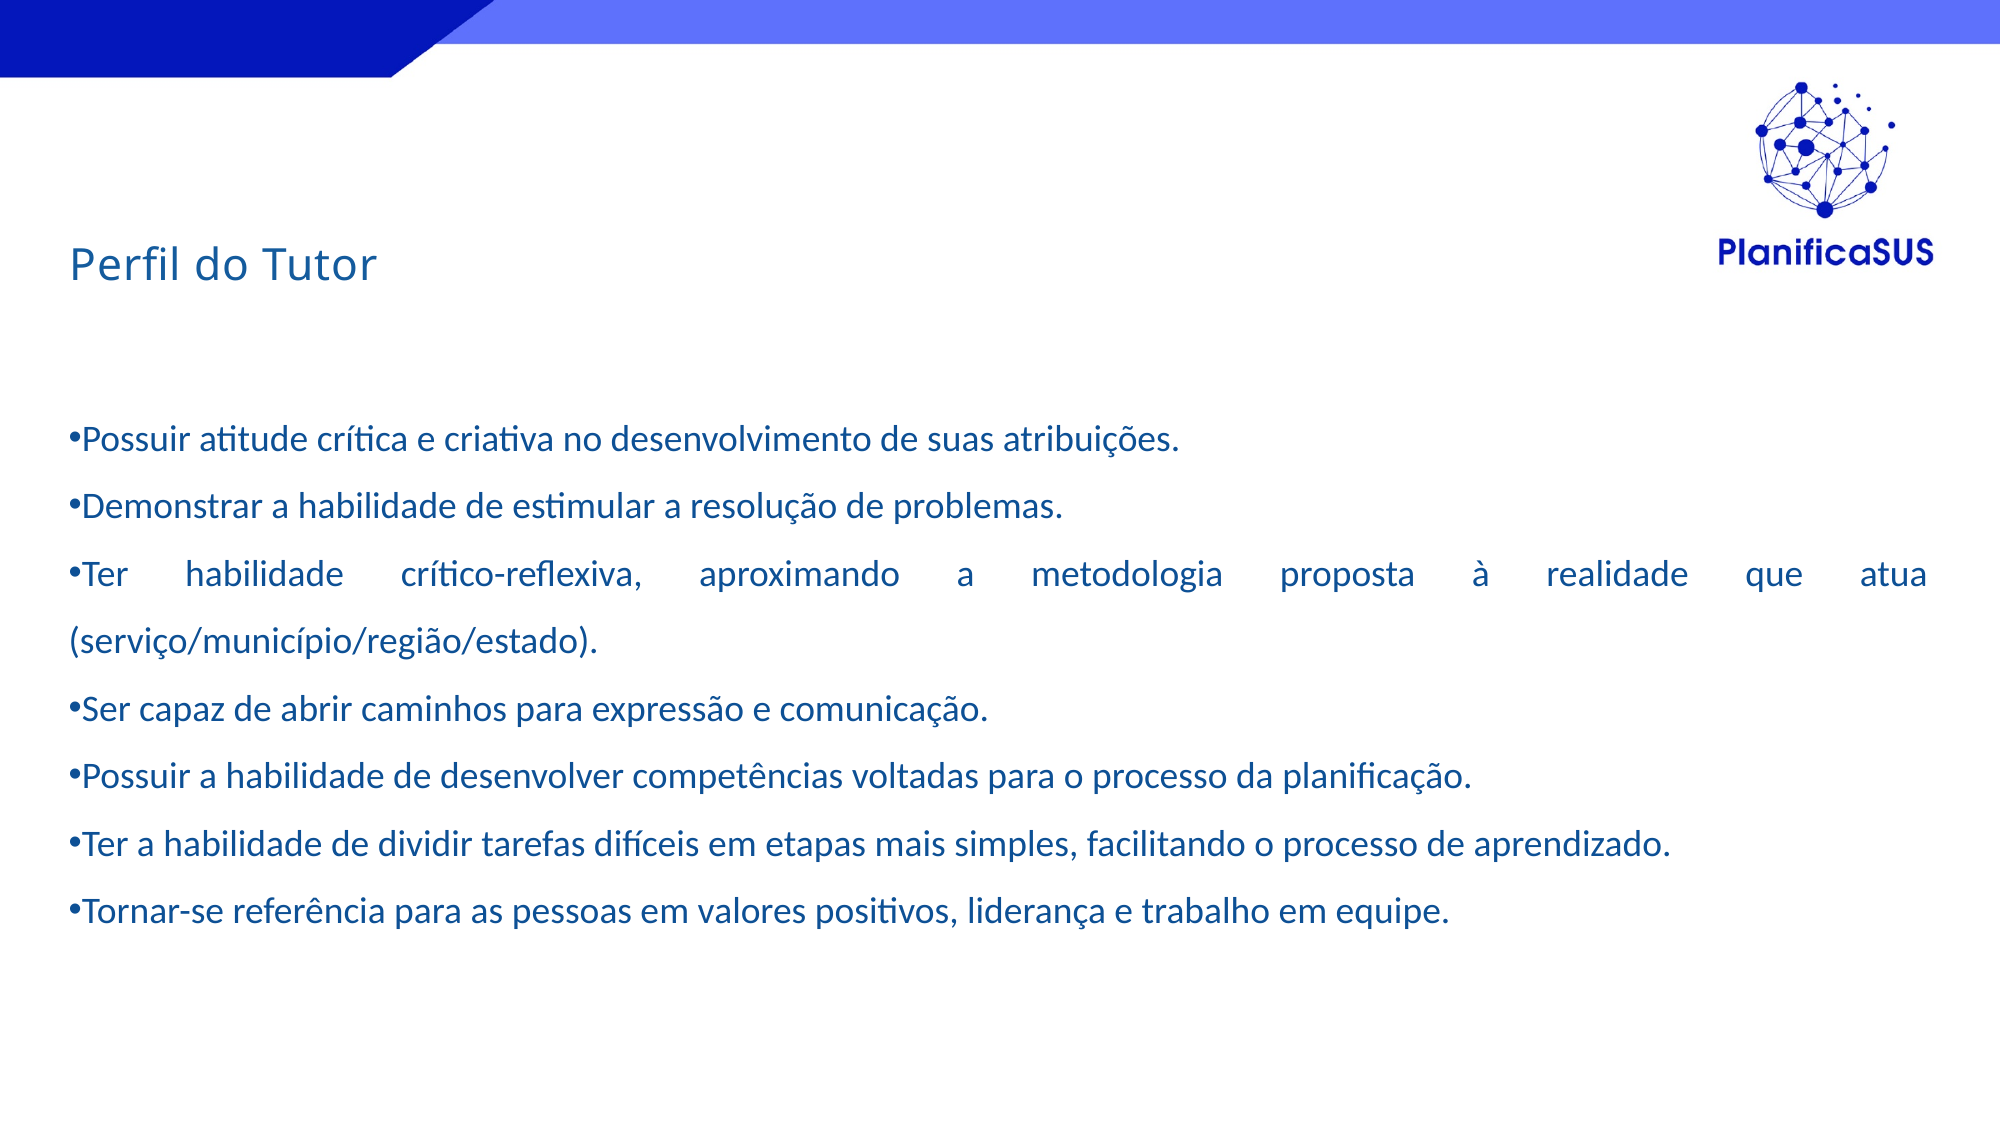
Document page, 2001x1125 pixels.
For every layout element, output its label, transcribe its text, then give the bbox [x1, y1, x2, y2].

text_box Perfil do Tutor [69, 222, 1180, 278]
picture [0, 0, 2000, 1125]
text_box Possuir atitude crítica e criativa no desenvolvimento de suas atribuições.​​ Demonstrar a habilidade de estimular a resolução de problemas.​​ Ter habilidade crítico-reflexiva, aproximando a metodologia proposta à realidade que atua (serviço/município/região/estado).​​ Ser capaz de abrir caminhos para expressão e comunicação.​​ Possuir a habilidade de desenvolver competências voltadas para o processo da planificação.​​ Ter a habilidade de dividir tarefas difíceis em etapas mais simples, facilitando o processo de aprendizado.​​ Tornar-se referência para as pessoas em valores positivos, liderança e trabalho em equipe. [68, 278, 1930, 932]
